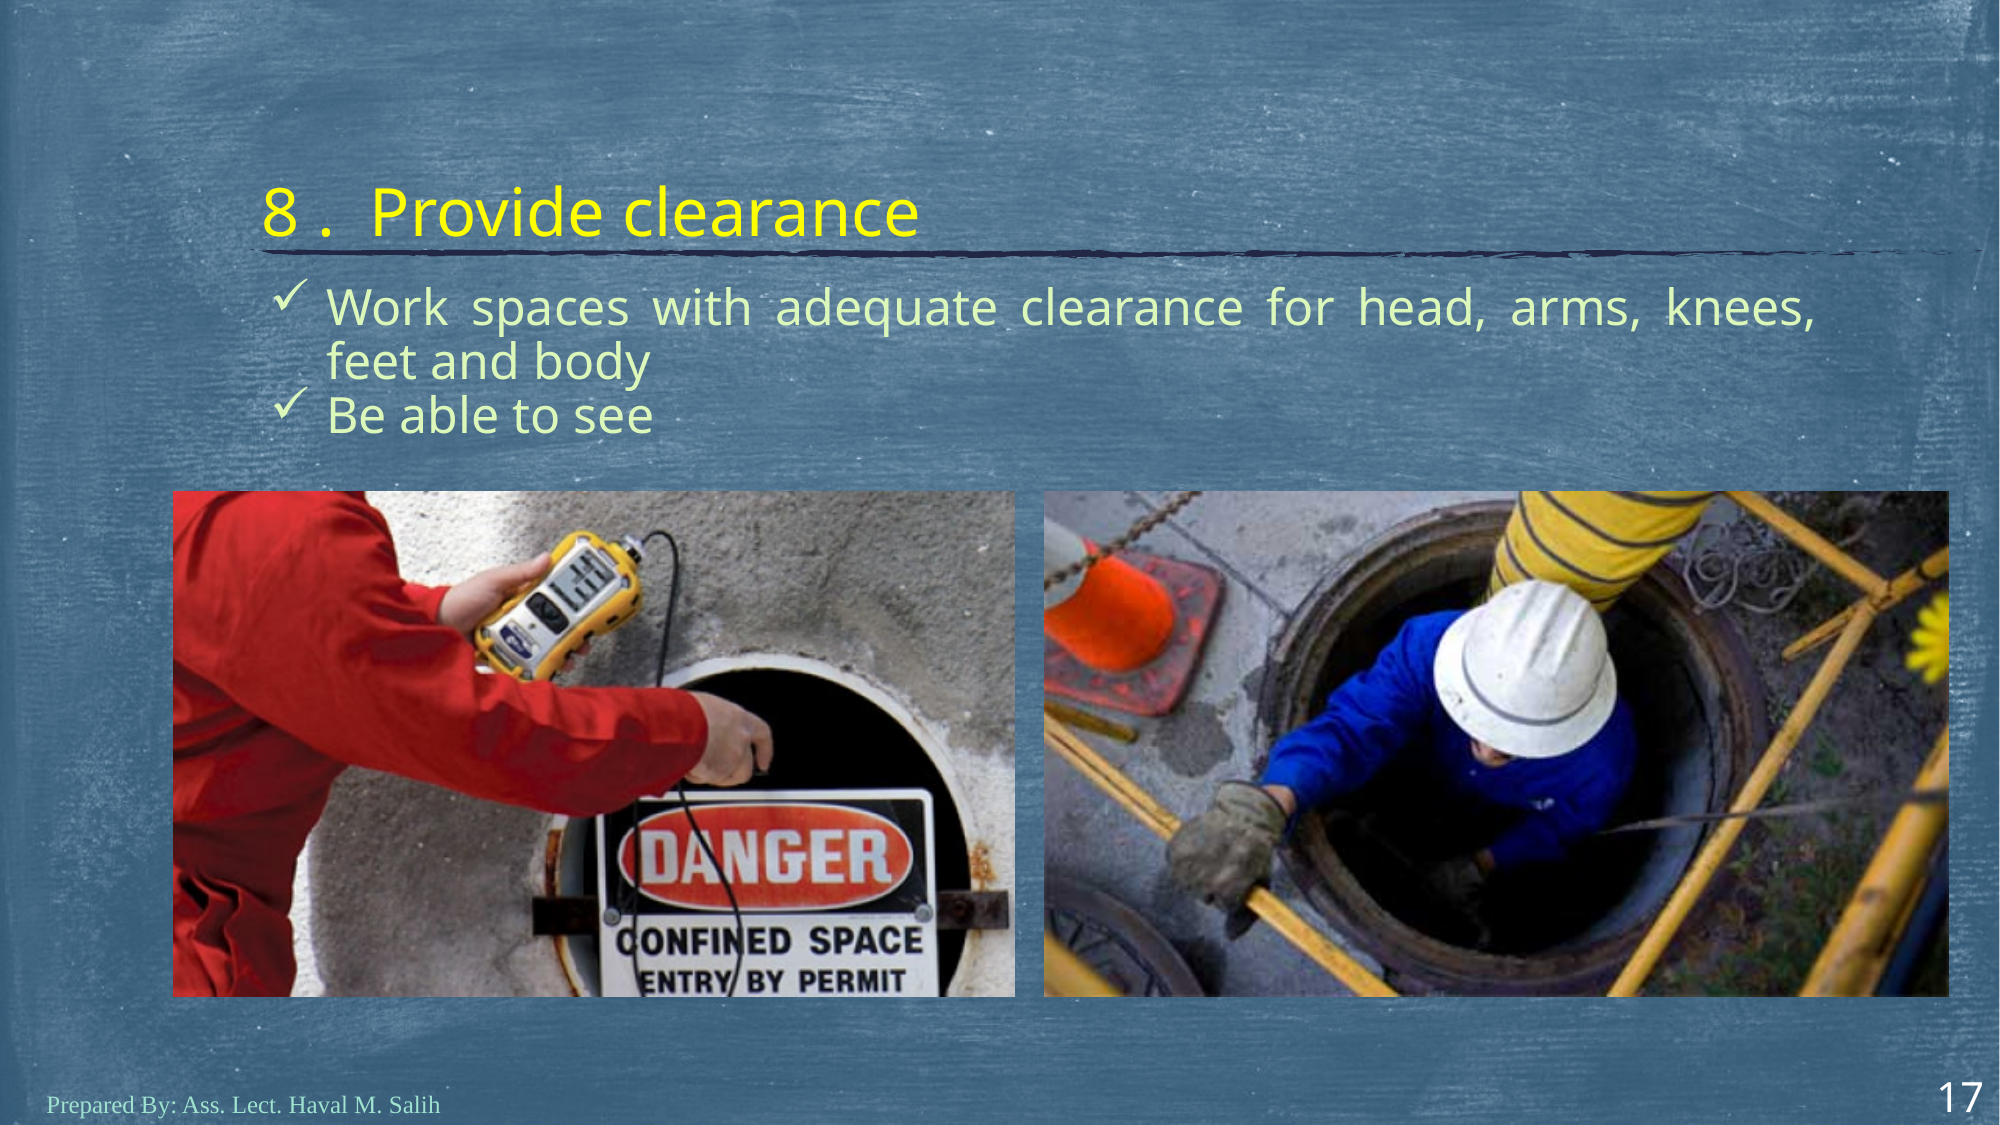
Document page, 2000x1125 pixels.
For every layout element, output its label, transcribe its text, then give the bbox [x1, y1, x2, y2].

text_box Work spaces with adequate clearance for head, arms, knees, feet and body Be able to see [254, 274, 1834, 452]
slide_number 17 [1811, 1076, 2000, 1122]
footer Prepared By: Ass. Lect. Haval M. Salih [31, 1084, 1319, 1124]
picture [173, 491, 1015, 997]
picture [1044, 491, 1949, 997]
title 8 . Provide clearance [246, 42, 1910, 258]
